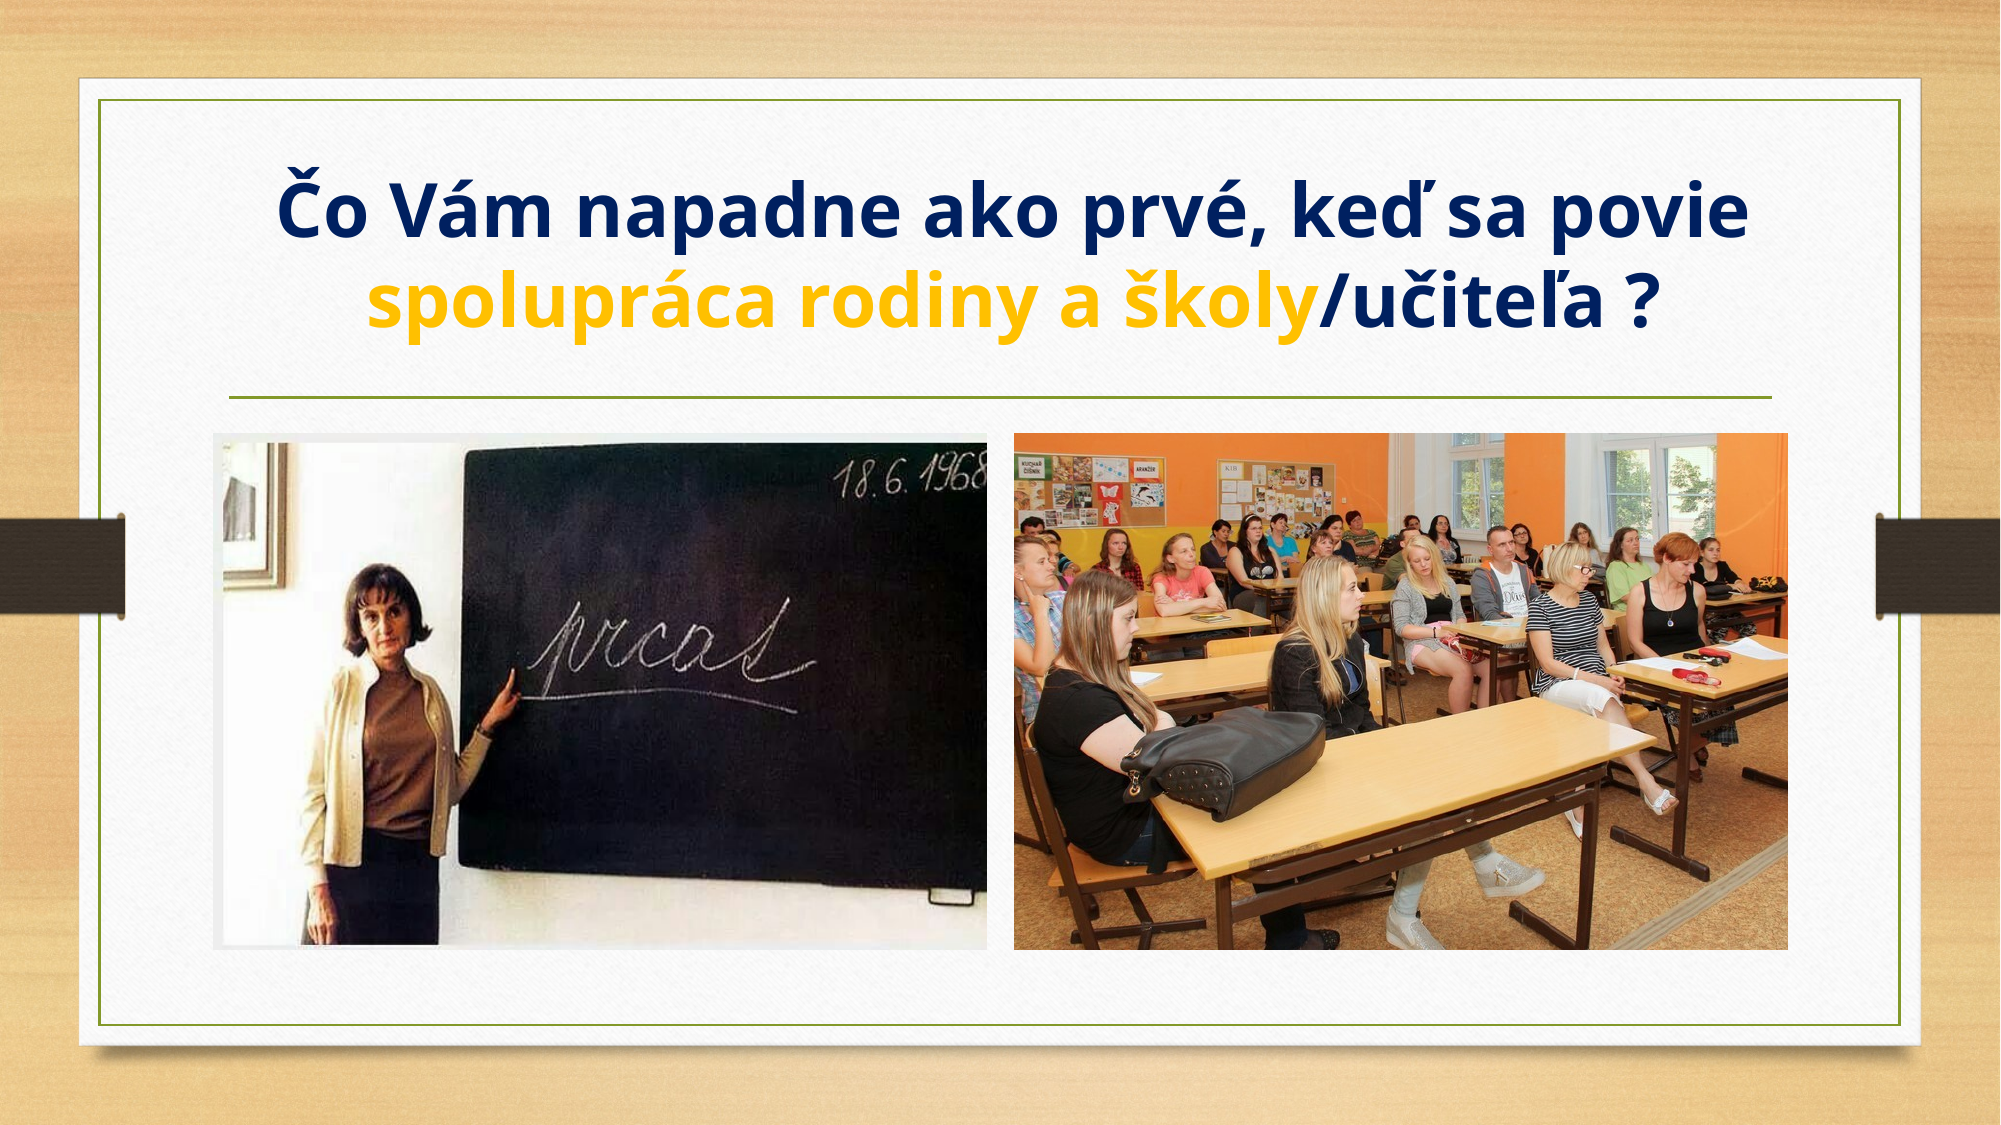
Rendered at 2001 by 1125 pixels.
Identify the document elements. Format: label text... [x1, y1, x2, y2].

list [1013, 433, 1789, 950]
picture [0, 0, 2001, 1125]
title Čo Vám napadne ako prvé, keď sa povie spolupráca rodiny a školy/učiteľa ? [226, 145, 1802, 360]
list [212, 433, 988, 950]
